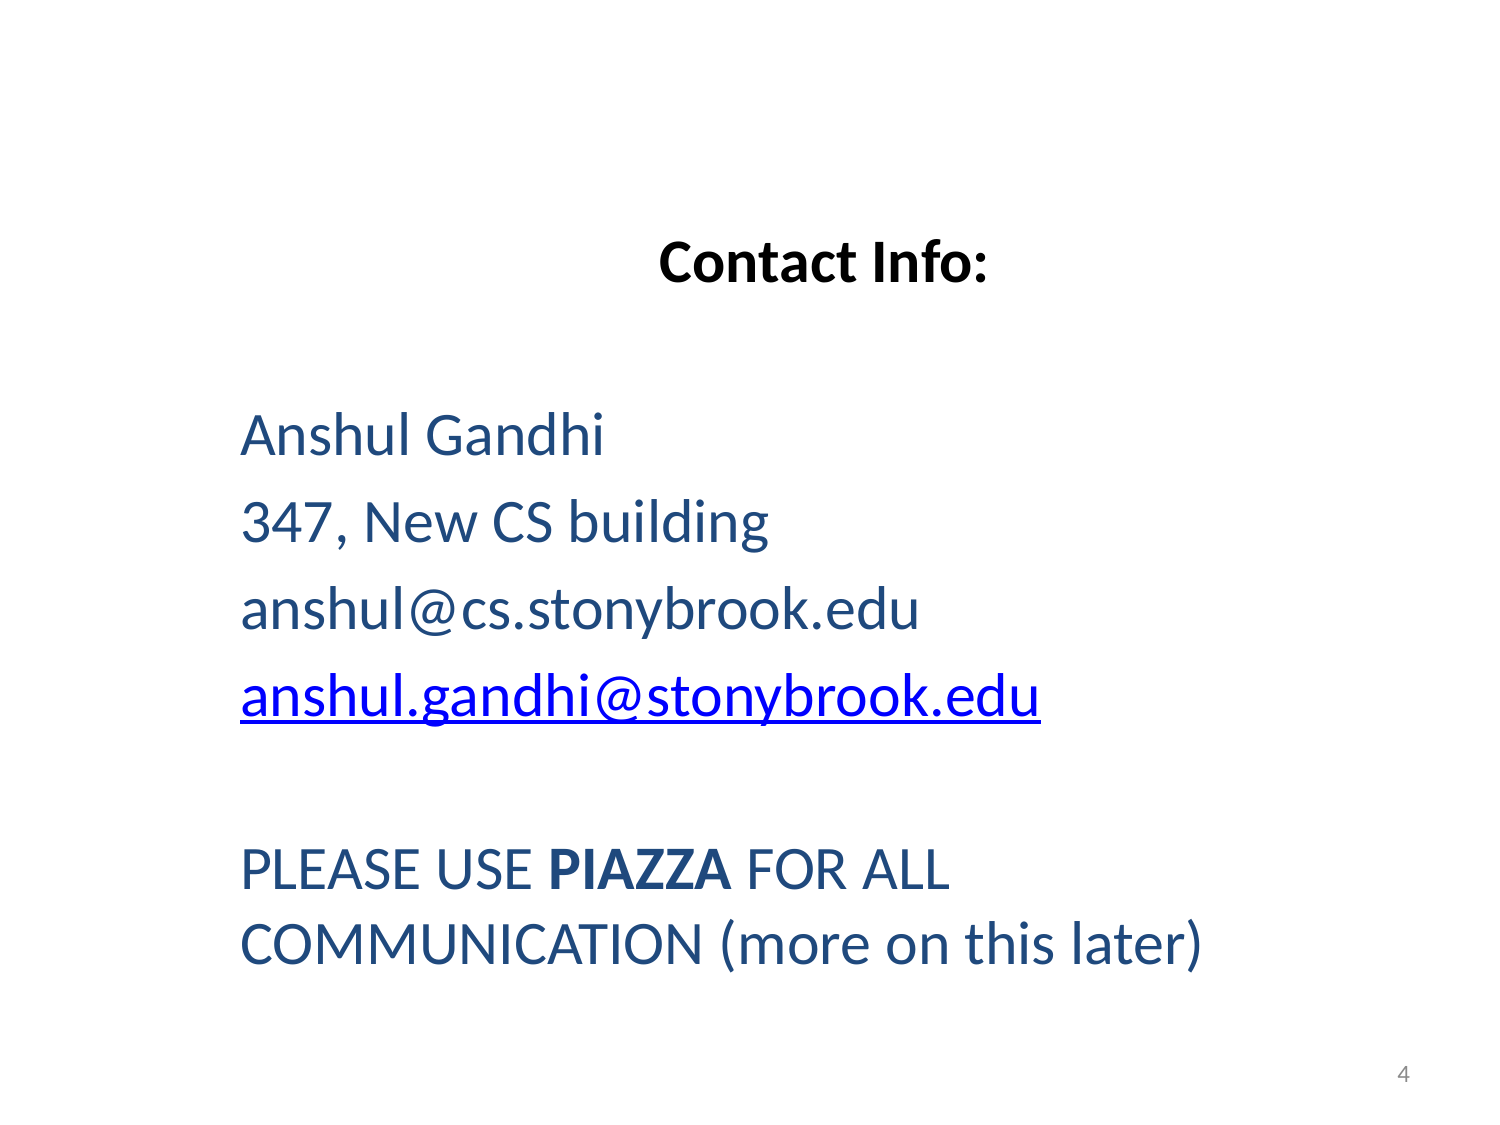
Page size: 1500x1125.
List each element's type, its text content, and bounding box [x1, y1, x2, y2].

subtitle Contact Info: Anshul Gandhi 347, New CS building anshul@cs.stonybrook.edu anshul.gandhi@stonybrook.edu PLEASE USE PIAZZA FOR ALL COMMUNICATION (more on this later) [225, 212, 1425, 988]
slide_number 4 [1074, 1042, 1425, 1103]
